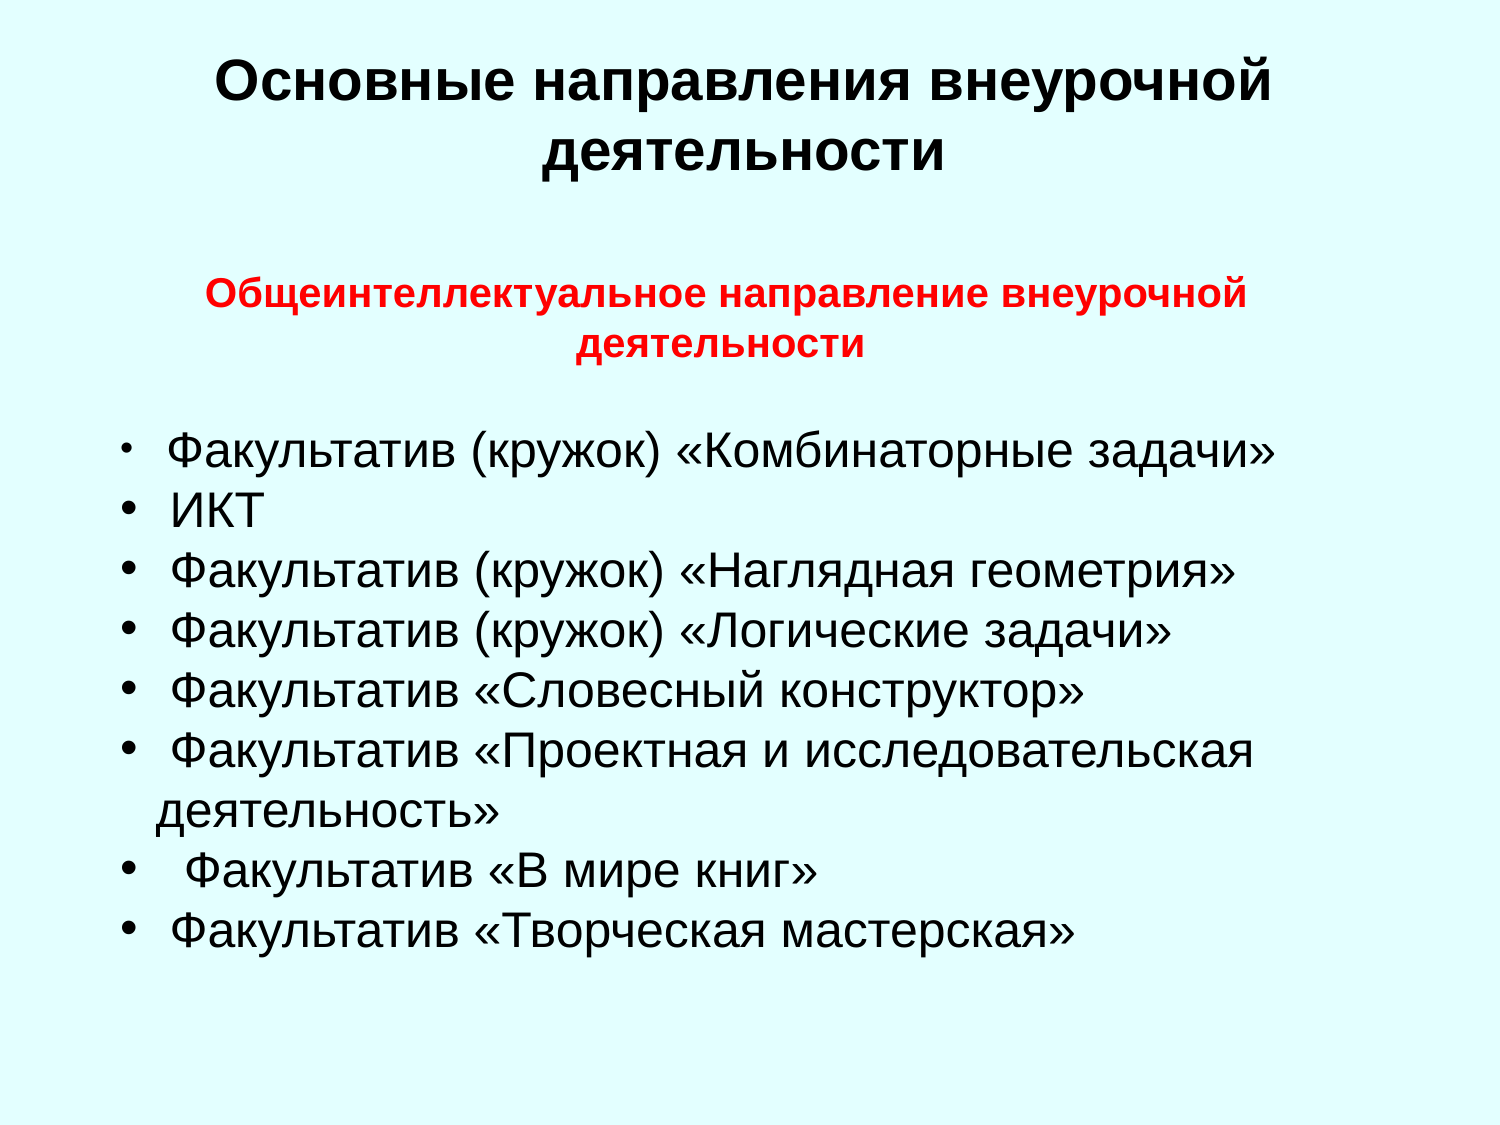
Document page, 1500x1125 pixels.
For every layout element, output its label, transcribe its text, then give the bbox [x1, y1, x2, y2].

text_box Факультатив (кружок) «Комбинаторные задачи» ИКТ Факультатив (кружок) «Наглядная геометрия» Факультатив (кружок) «Логические задачи» Факультатив «Словесный конструктор» Факультатив «Проектная и исследовательская деятельность» Факультатив «В мире книг» Факультатив «Творческая мастерская» [105, 410, 1313, 965]
text_box Основные направления внеурочной деятельности [187, 35, 1301, 190]
text_box Общеинтеллектуальное направление внеурочной деятельности [152, 258, 1301, 374]
